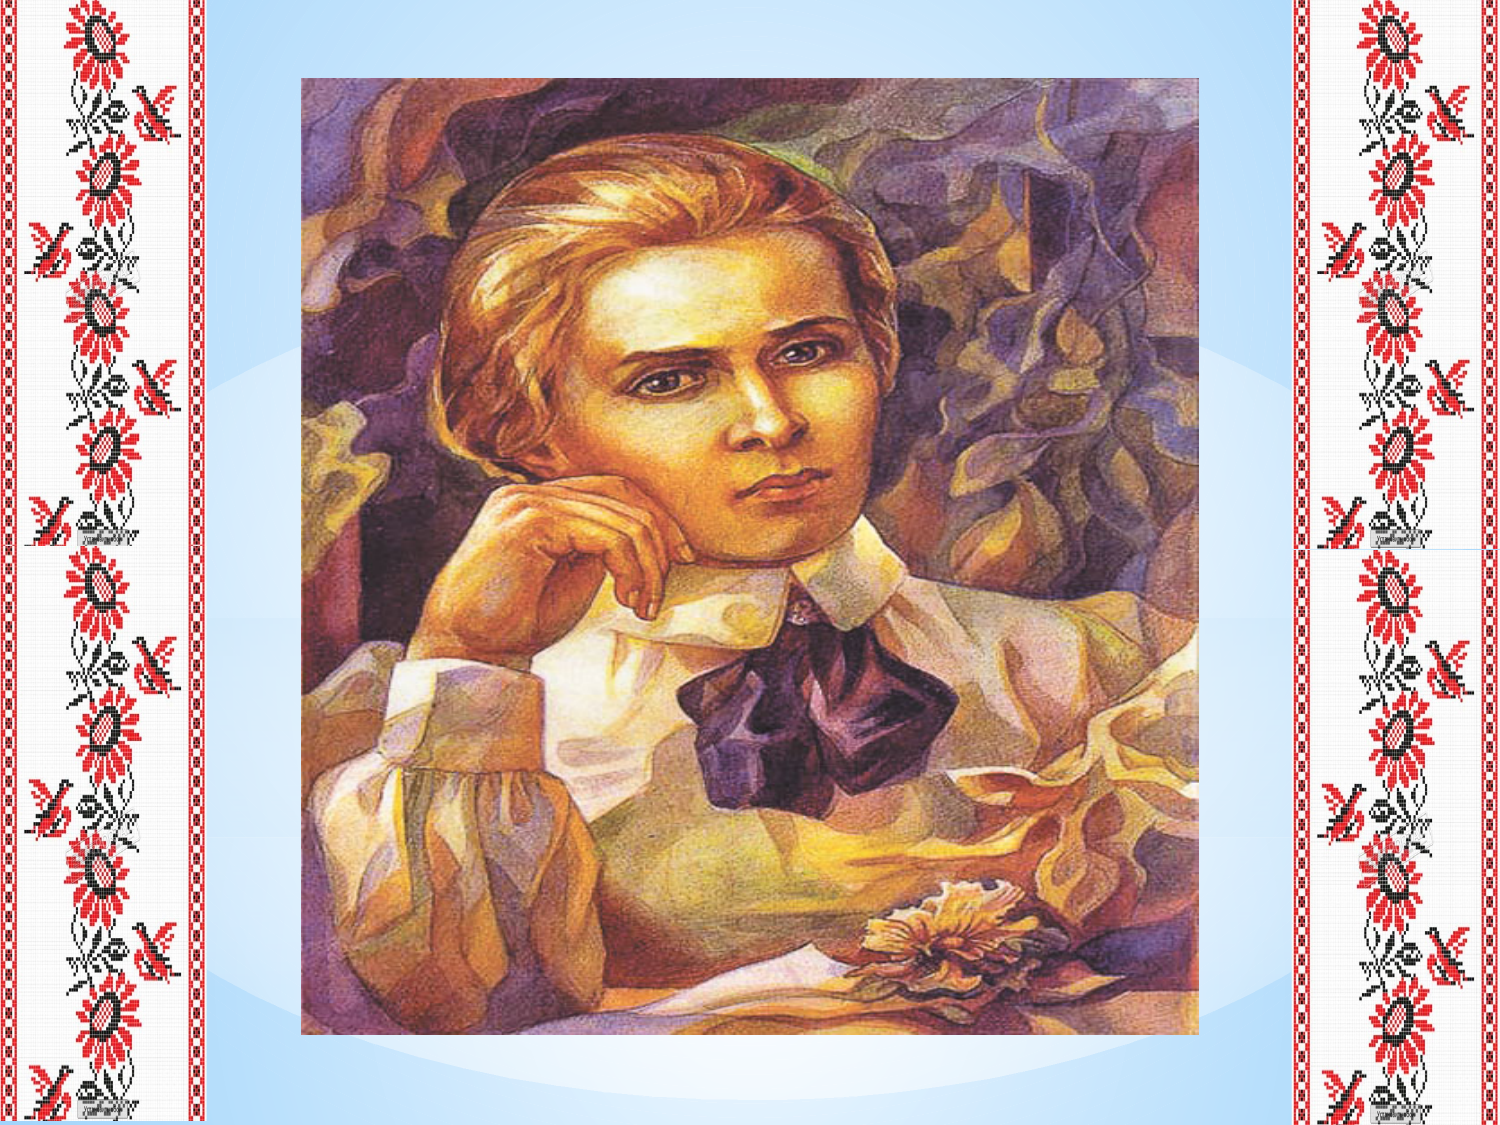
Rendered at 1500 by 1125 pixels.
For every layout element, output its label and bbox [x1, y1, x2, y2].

text_box [1291, 0, 1500, 1125]
text_box [0, 0, 207, 1121]
list [300, 77, 1200, 1036]
